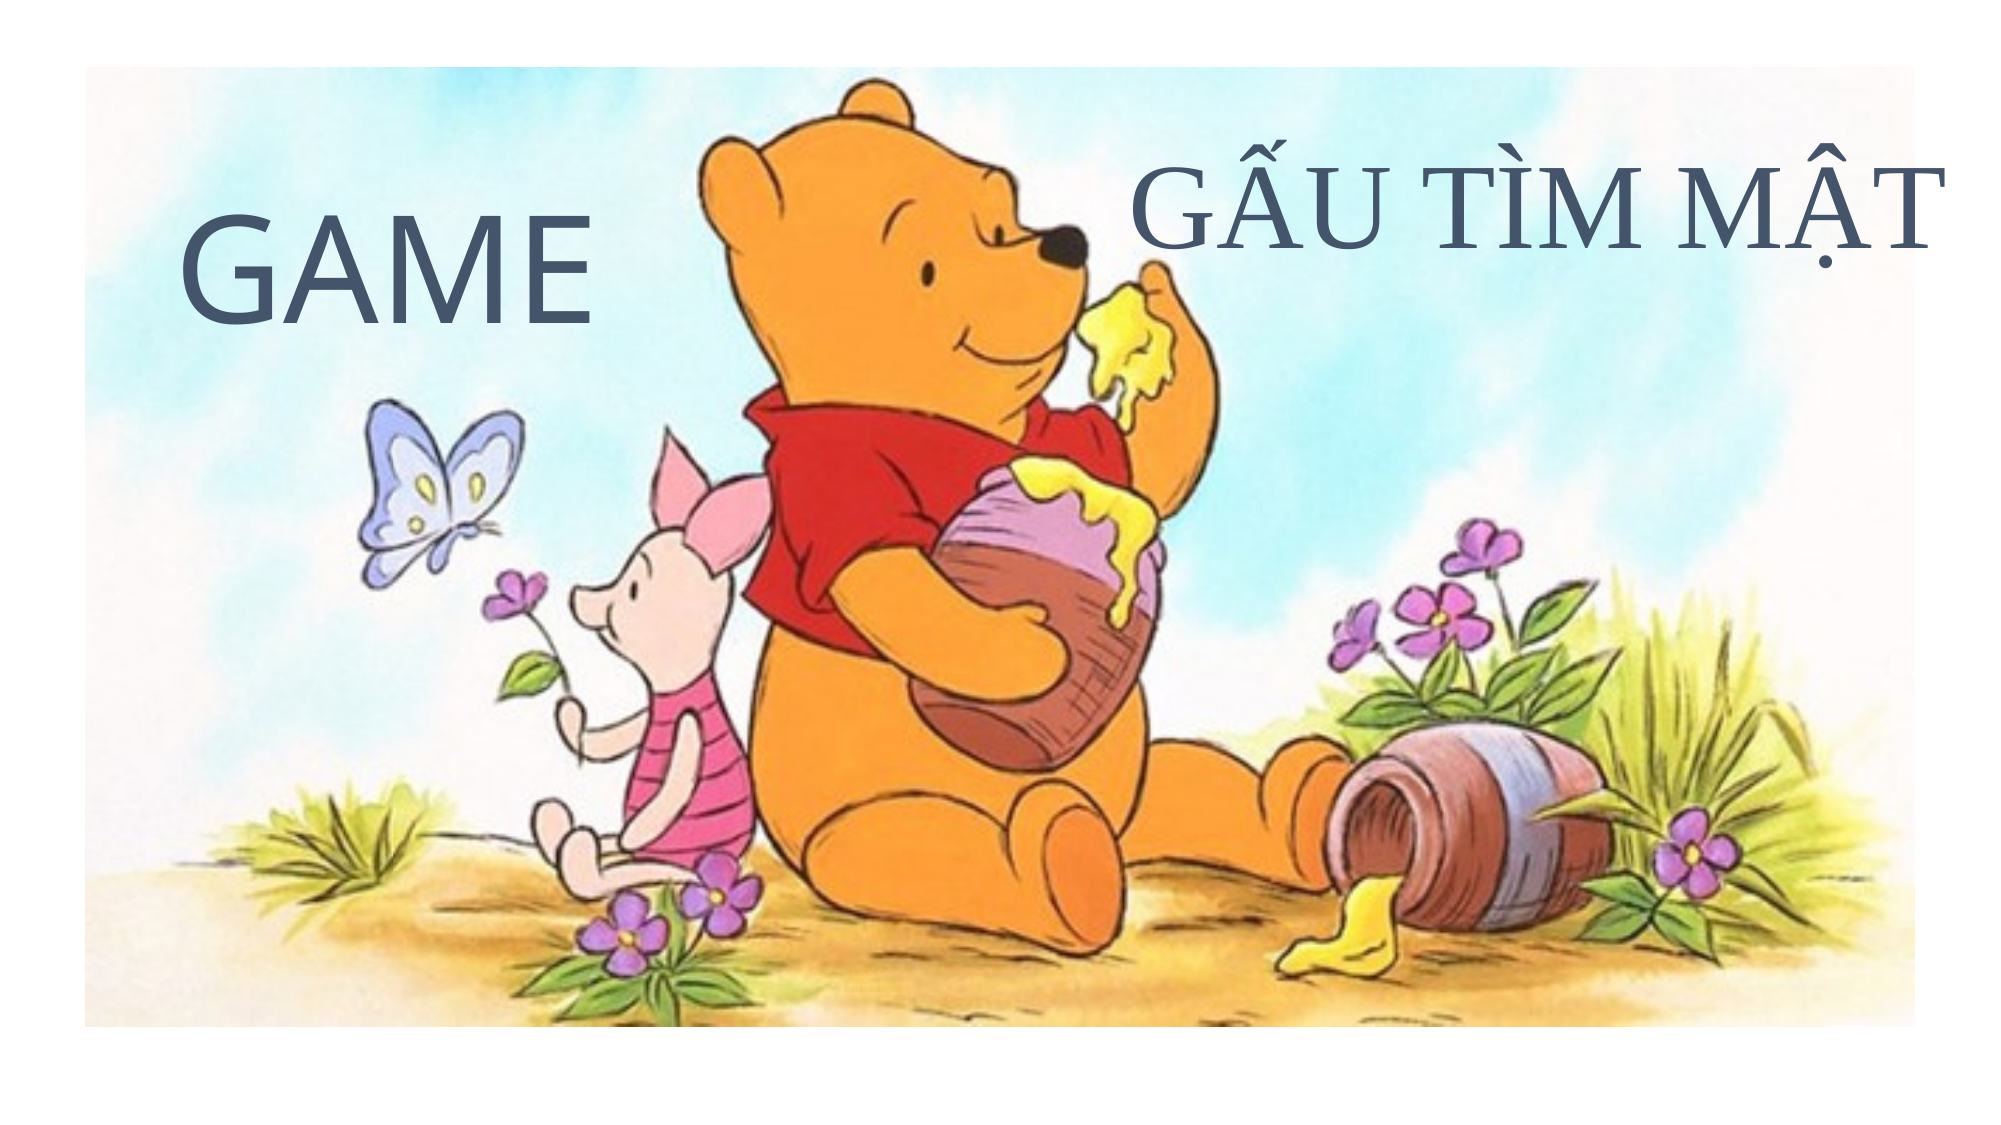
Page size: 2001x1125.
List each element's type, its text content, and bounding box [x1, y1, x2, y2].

picture [85, 67, 1915, 1028]
text_box GẤU TÌM MẬT [1102, 0, 1974, 461]
